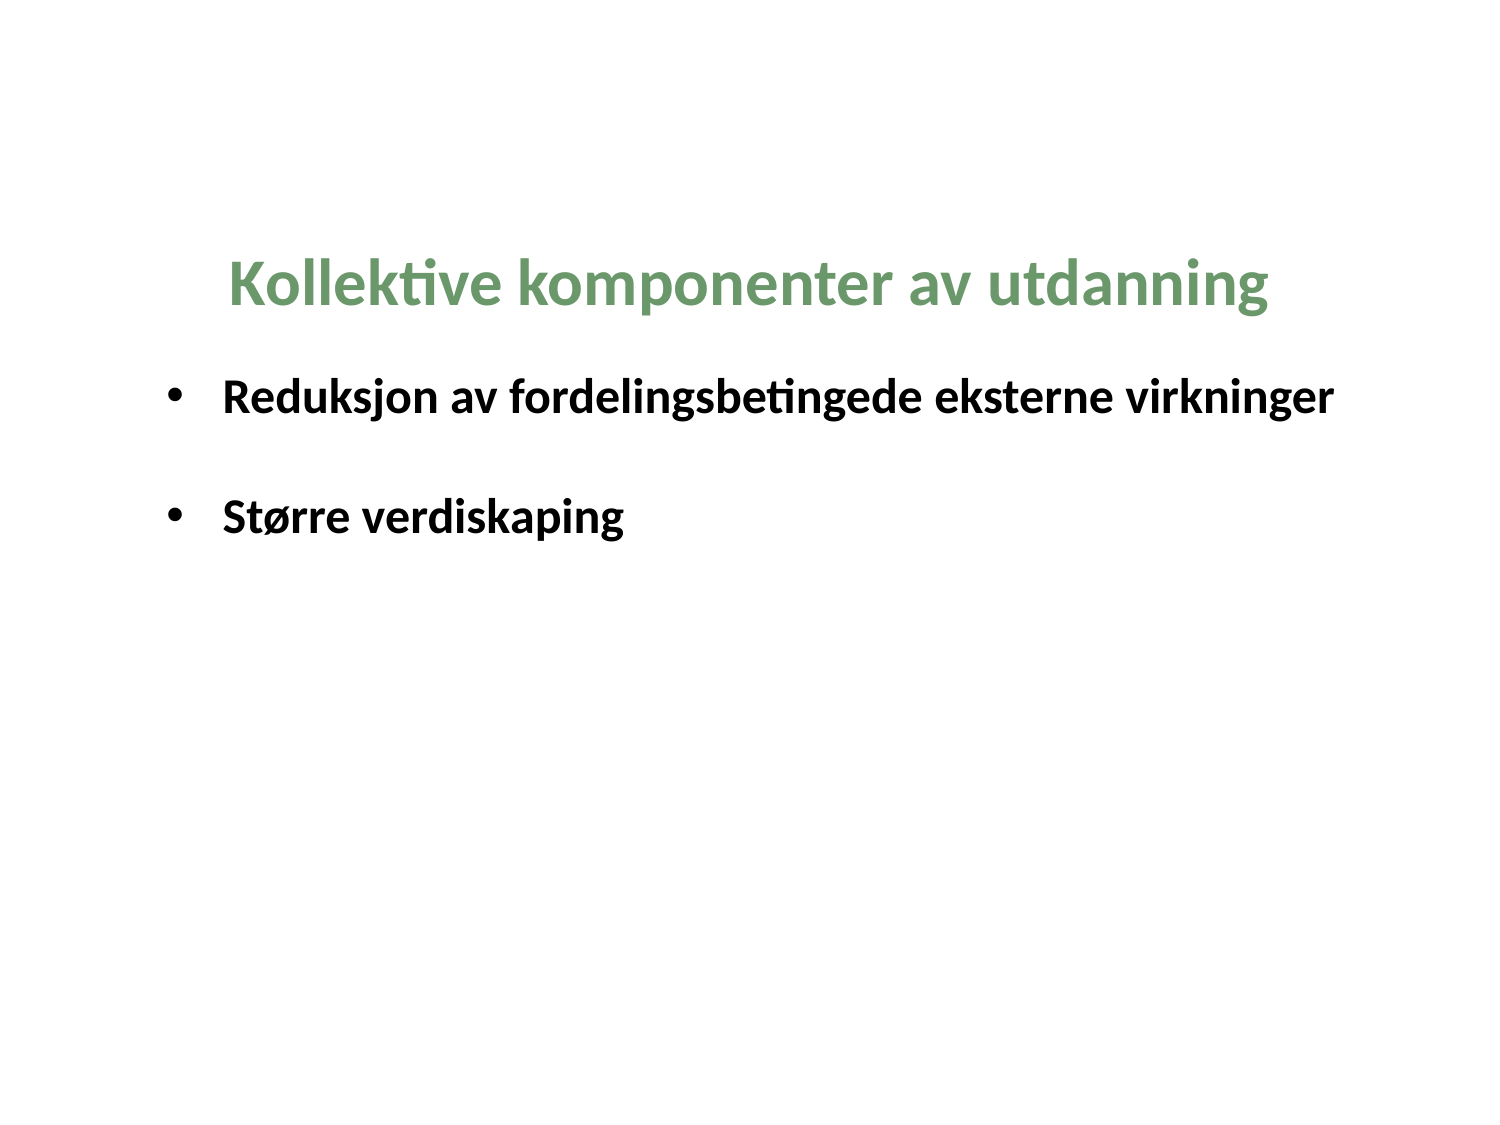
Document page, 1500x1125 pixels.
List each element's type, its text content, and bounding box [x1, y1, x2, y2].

text_box Kollektive komponenter av utdanning Reduksjon av fordelingsbetingede eksterne virkninger Større verdiskaping [76, 231, 1424, 552]
